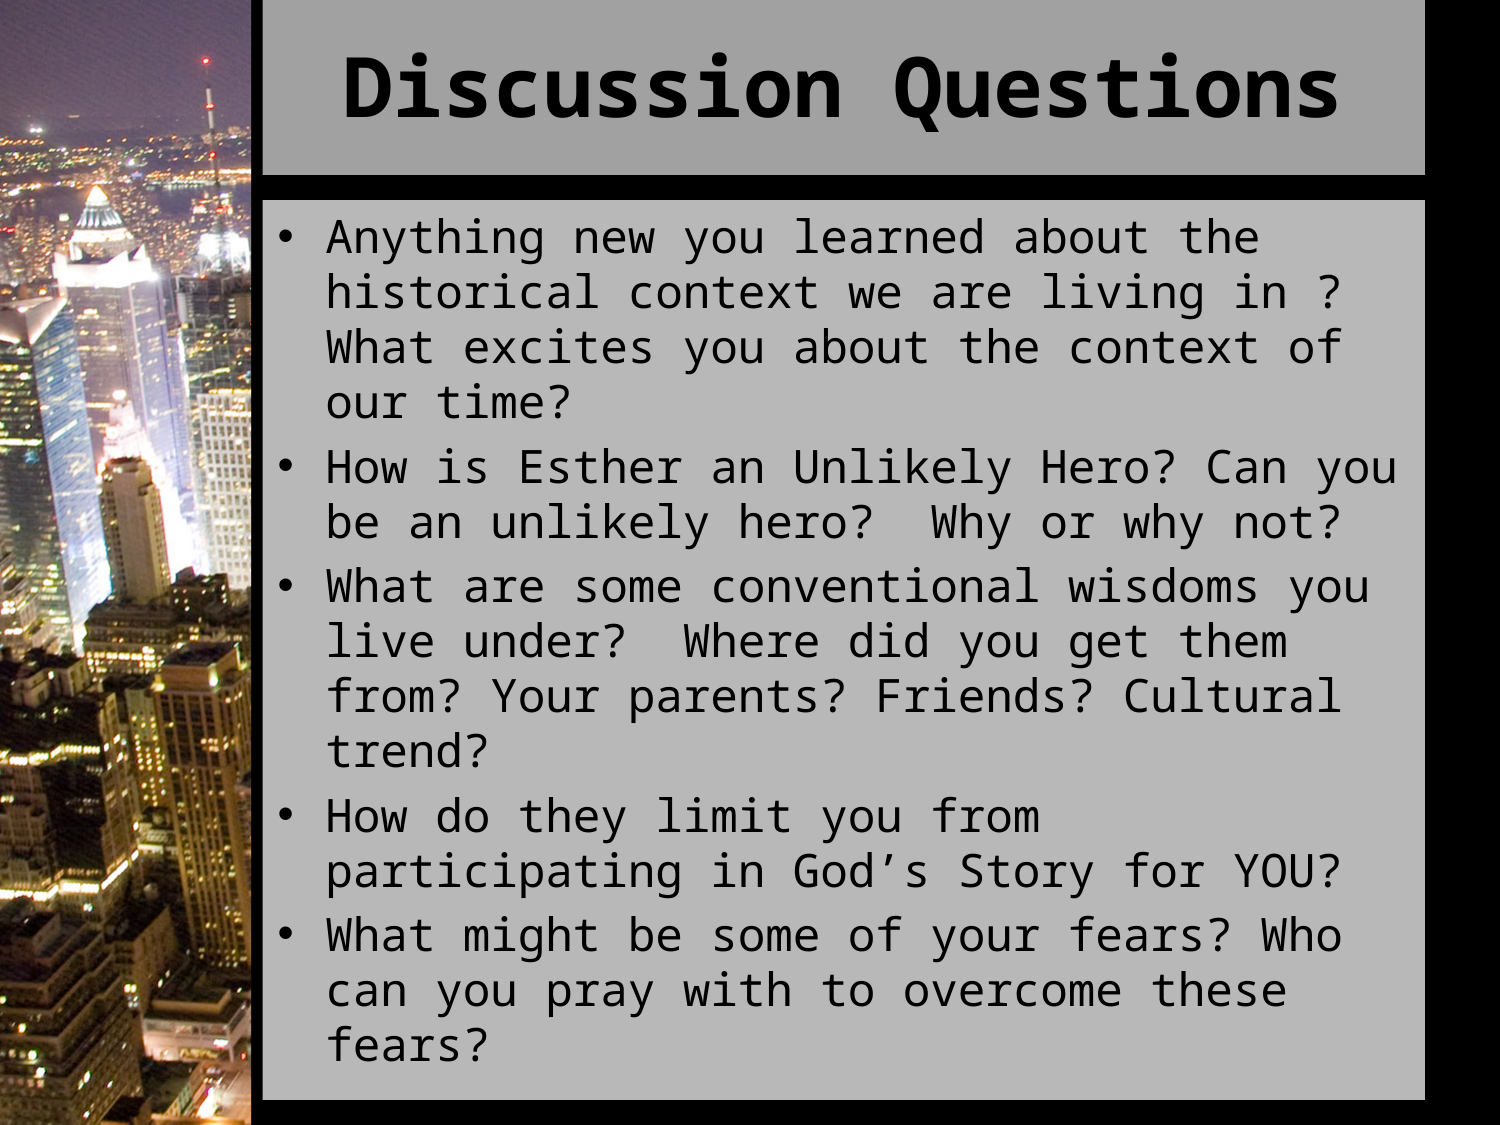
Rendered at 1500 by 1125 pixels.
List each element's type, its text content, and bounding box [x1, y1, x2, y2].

picture [0, 0, 1500, 1125]
list Anything new you learned about the historical context we are living in ? What excites you about the context of our time? How is Esther an Unlikely Hero? Can you be an unlikely hero? Why or why not? What are some conventional wisdoms you live under? Where did you get them from? Your parents? Friends? Cultural trend? How do they limit you from participating in God’s Story for YOU? What might be some of your fears? Who can you pray with to overcome these fears? [262, 200, 1425, 1100]
title Discussion Questions [262, 0, 1425, 175]
